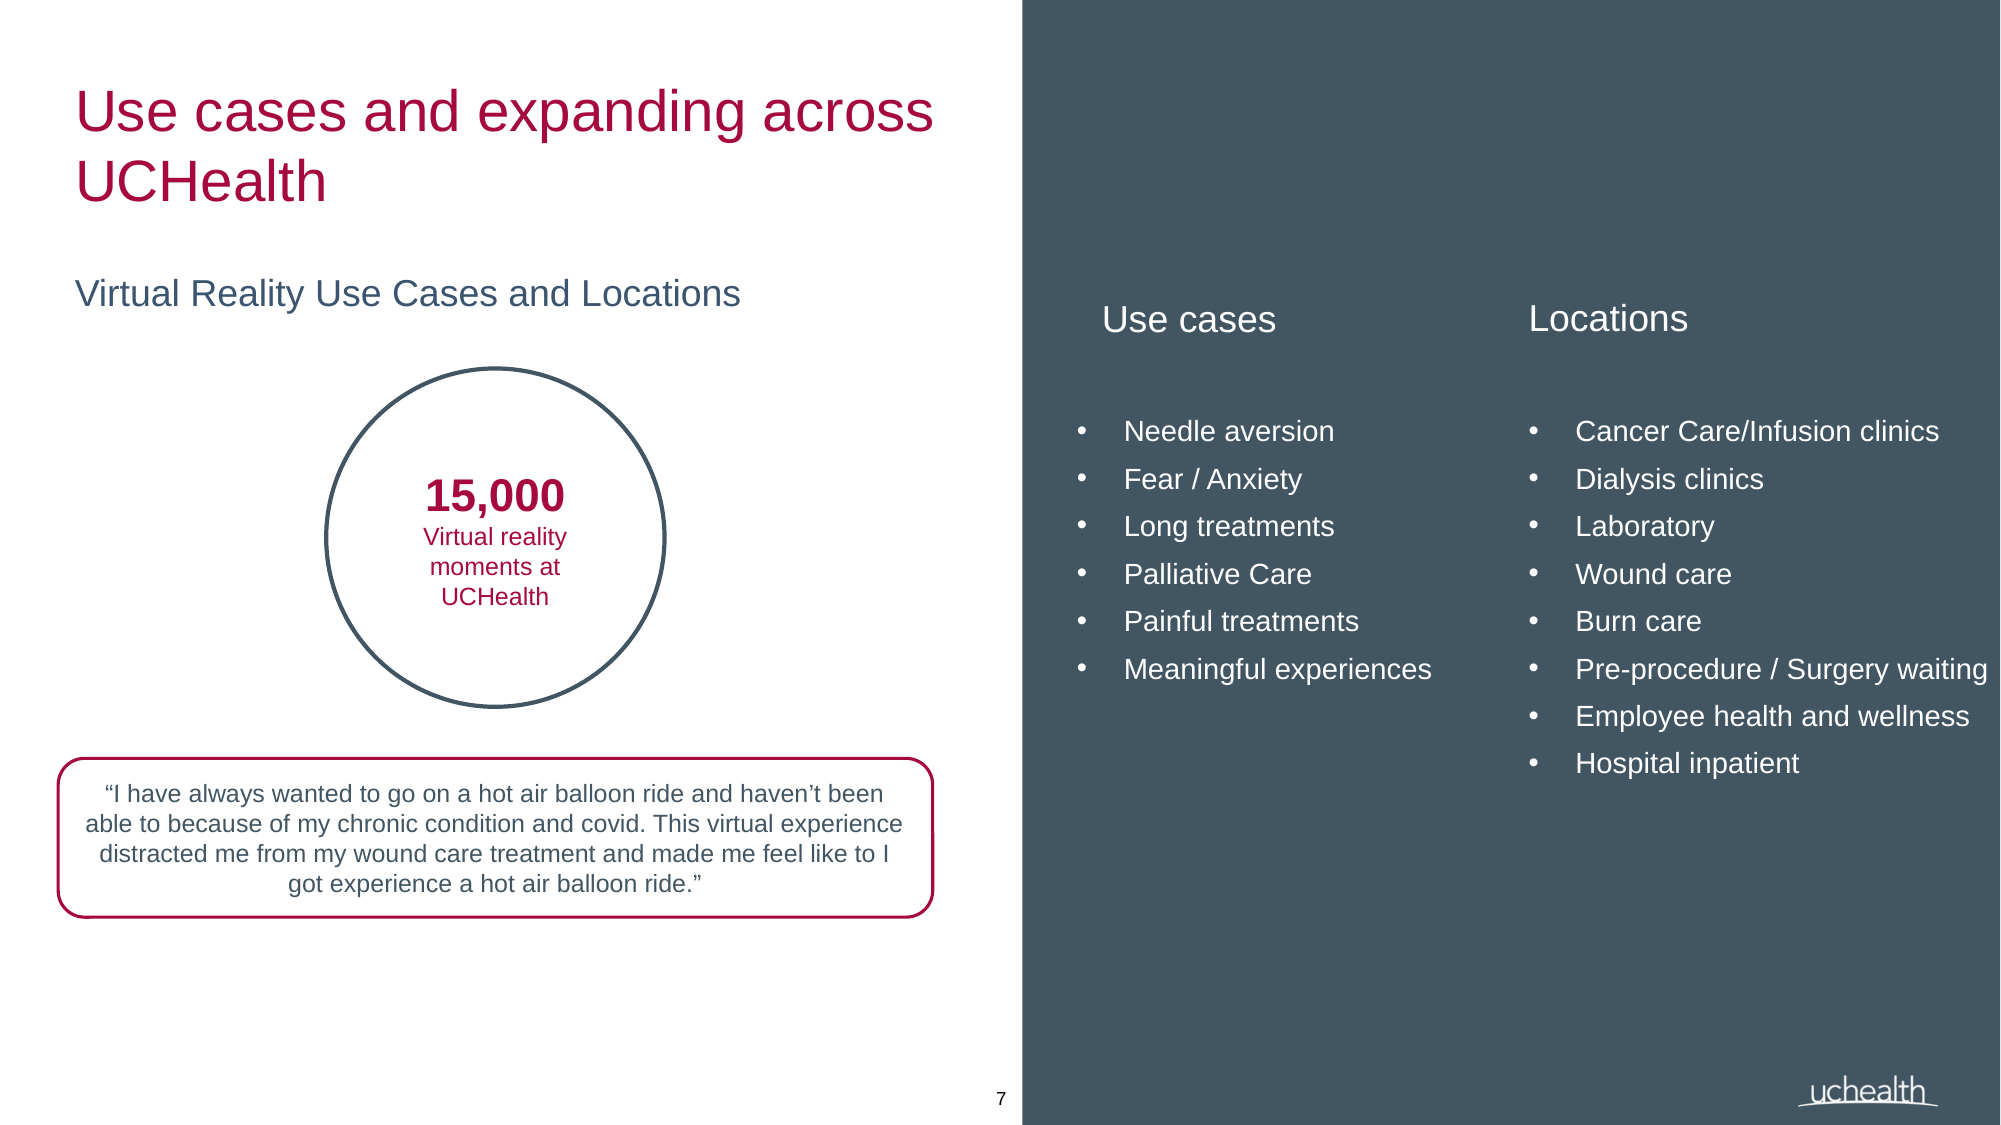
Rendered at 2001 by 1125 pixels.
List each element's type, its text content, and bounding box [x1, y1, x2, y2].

text_box 15,000 Virtual reality moments at UCHealth [324, 366, 667, 709]
list Use cases [1101, 295, 1510, 407]
list Cancer Care/Infusion clinics Dialysis clinics Laboratory Wound care Burn care Pre-procedure / Surgery waiting Employee health and wellness Hospital inpatient [1528, 412, 2000, 957]
slide_number 7 [938, 1063, 1065, 1110]
picture [1798, 1075, 1938, 1107]
list Virtual Reality Use Cases and Locations [74, 269, 980, 382]
title Use cases and expanding across UCHealth [75, 73, 978, 238]
text_box “I have always wanted to go on a hot air balloon ride and haven’t been able to because of my chronic condition and covid. This virtual experience distracted me from my wound care treatment and made me feel like to I got experience a hot air balloon ride.” [58, 758, 933, 918]
list Locations [1528, 294, 1937, 406]
list Needle aversion Fear / Anxiety Long treatments Palliative Care Painful treatments Meaningful experiences [1076, 412, 1485, 957]
